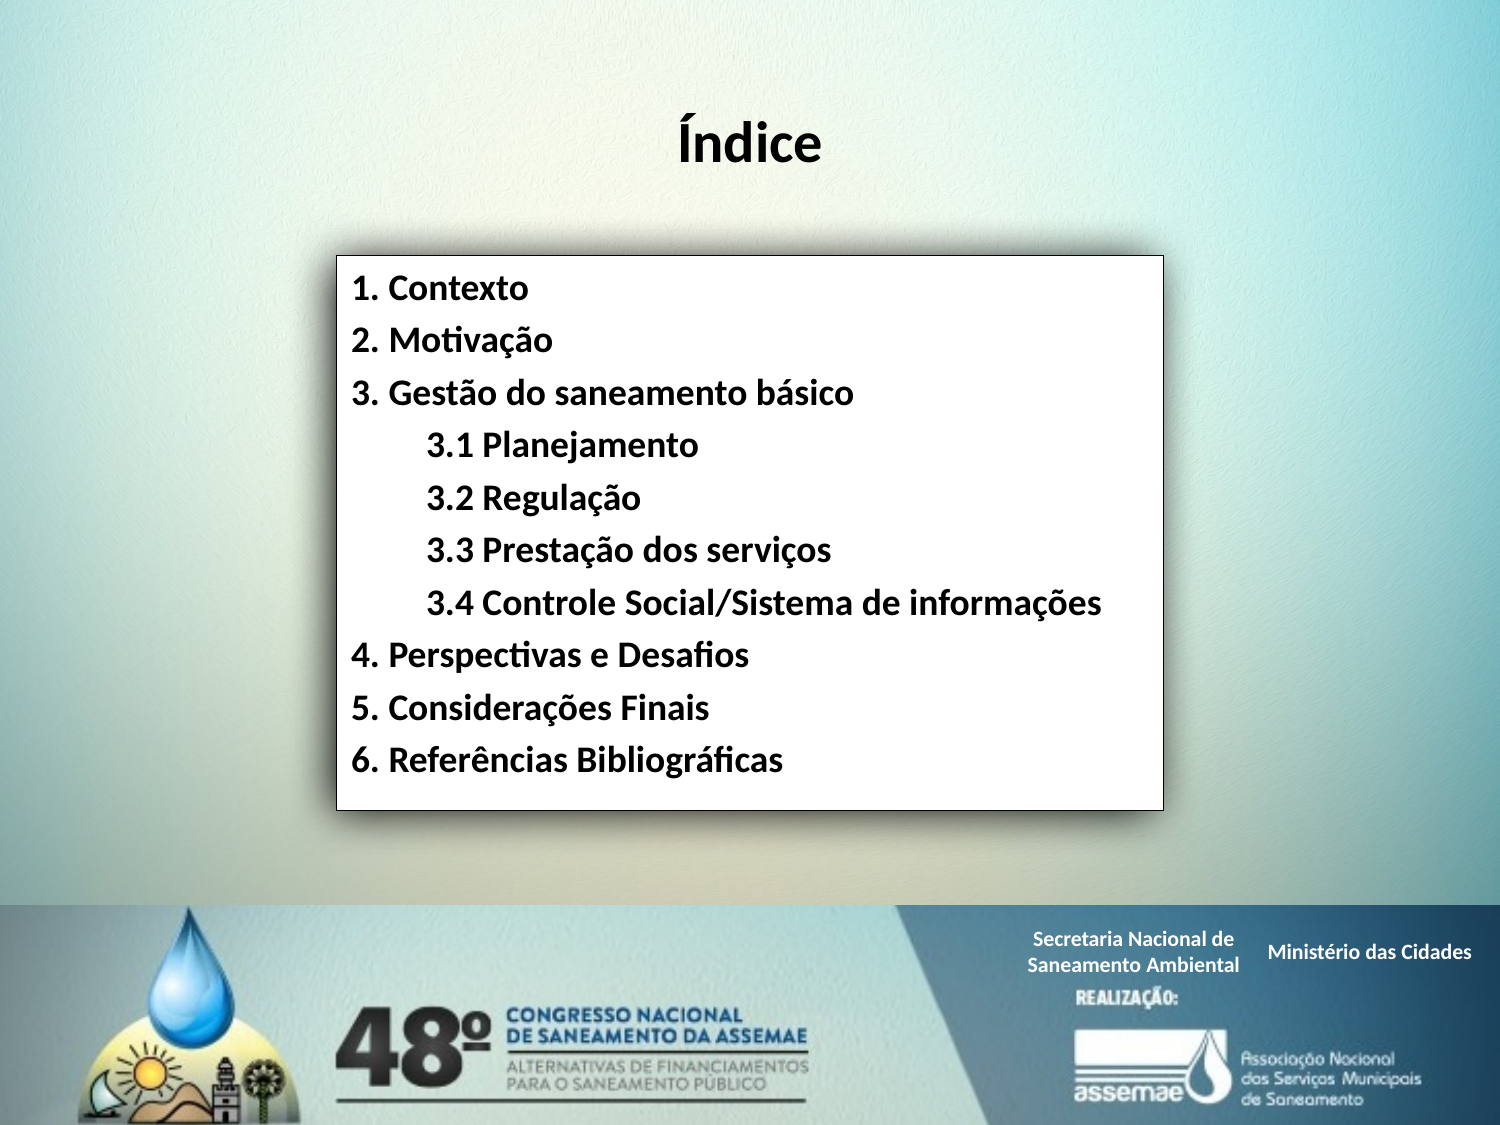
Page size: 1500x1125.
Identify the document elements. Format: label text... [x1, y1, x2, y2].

text_box Secretaria Nacional de Saneamento Ambiental [938, 916, 1329, 984]
list 1. Contexto 2. Motivação 3. Gestão do saneamento básico 3.1 Planejamento 3.2 Regulação 3.3 Prestação dos serviços 3.4 Controle Social/Sistema de informações 4. Perspectivas e Desafios 5. Considerações Finais 6. Referências Bibliográficas [336, 255, 1164, 811]
picture [0, 0, 1500, 1125]
text_box Ministério das Cidades [1222, 929, 1500, 971]
title Índice [75, 45, 1425, 233]
